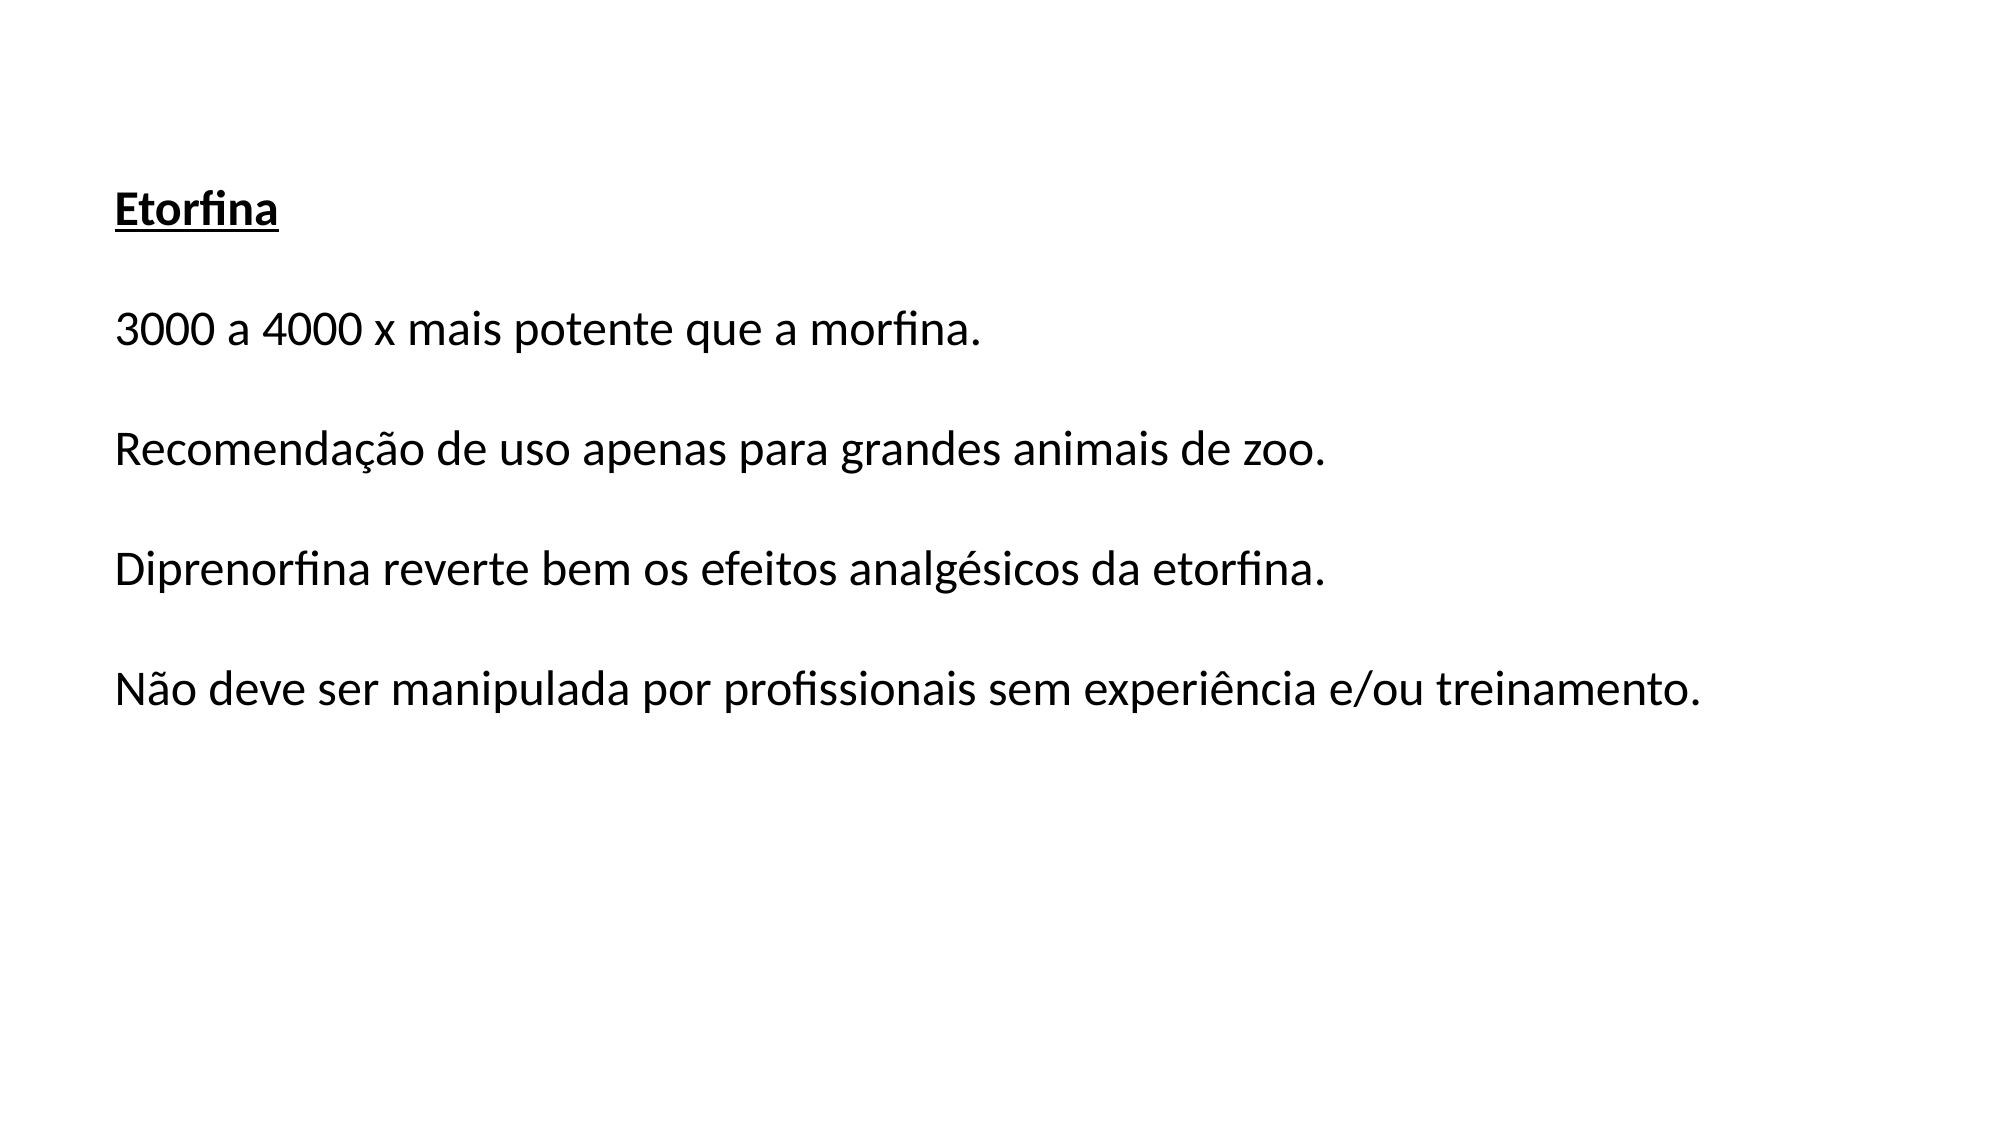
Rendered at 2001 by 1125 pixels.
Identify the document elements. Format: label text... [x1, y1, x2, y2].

text_box Etorfina 3000 a 4000 x mais potente que a morfina. Recomendação de uso apenas para grandes animais de zoo. Diprenorfina reverte bem os efeitos analgésicos da etorfina. Não deve ser manipulada por profissionais sem experiência e/ou treinamento. [99, 168, 1898, 904]
